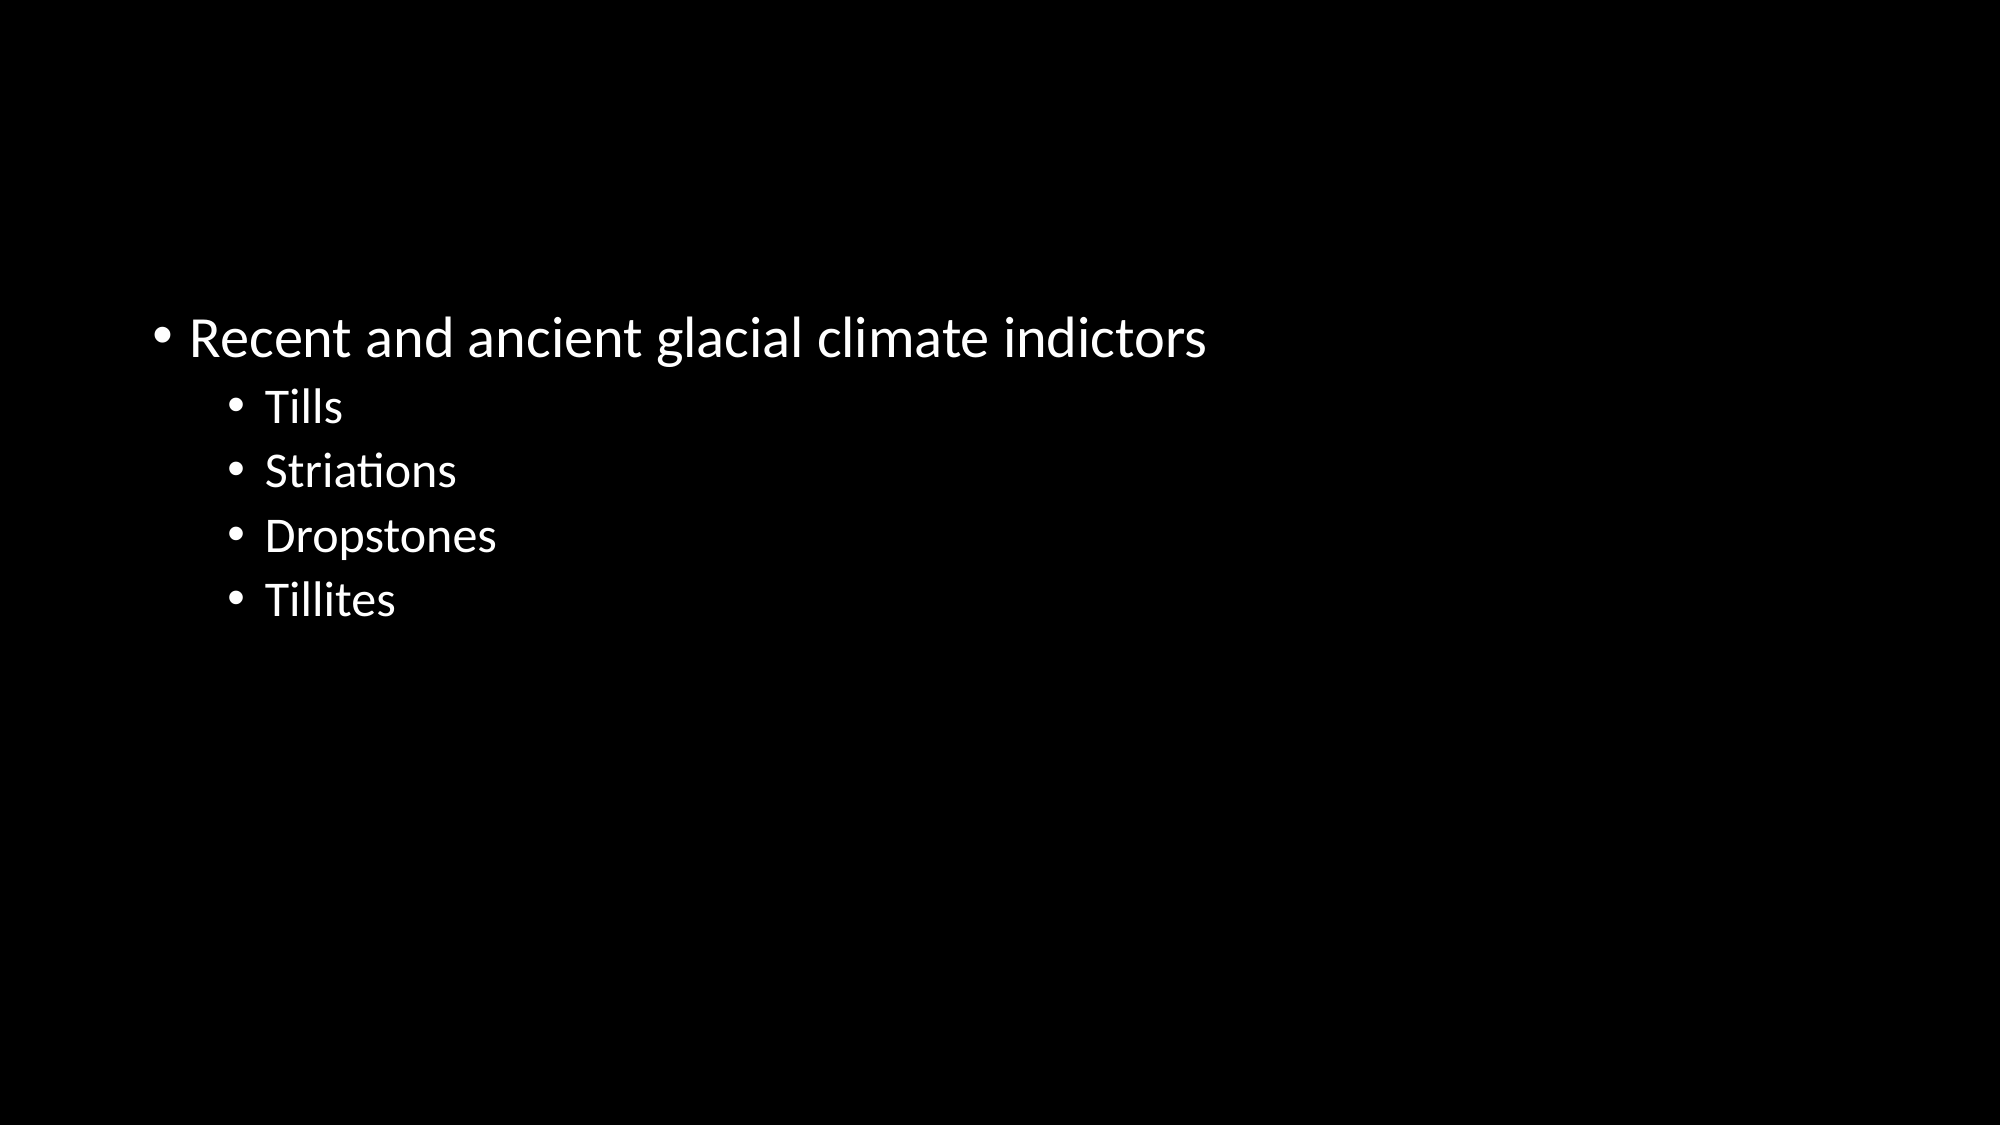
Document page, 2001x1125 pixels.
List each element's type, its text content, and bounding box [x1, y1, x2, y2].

list Recent and ancient glacial climate indictors Tills Striations Dropstones Tillites [137, 299, 1863, 1078]
